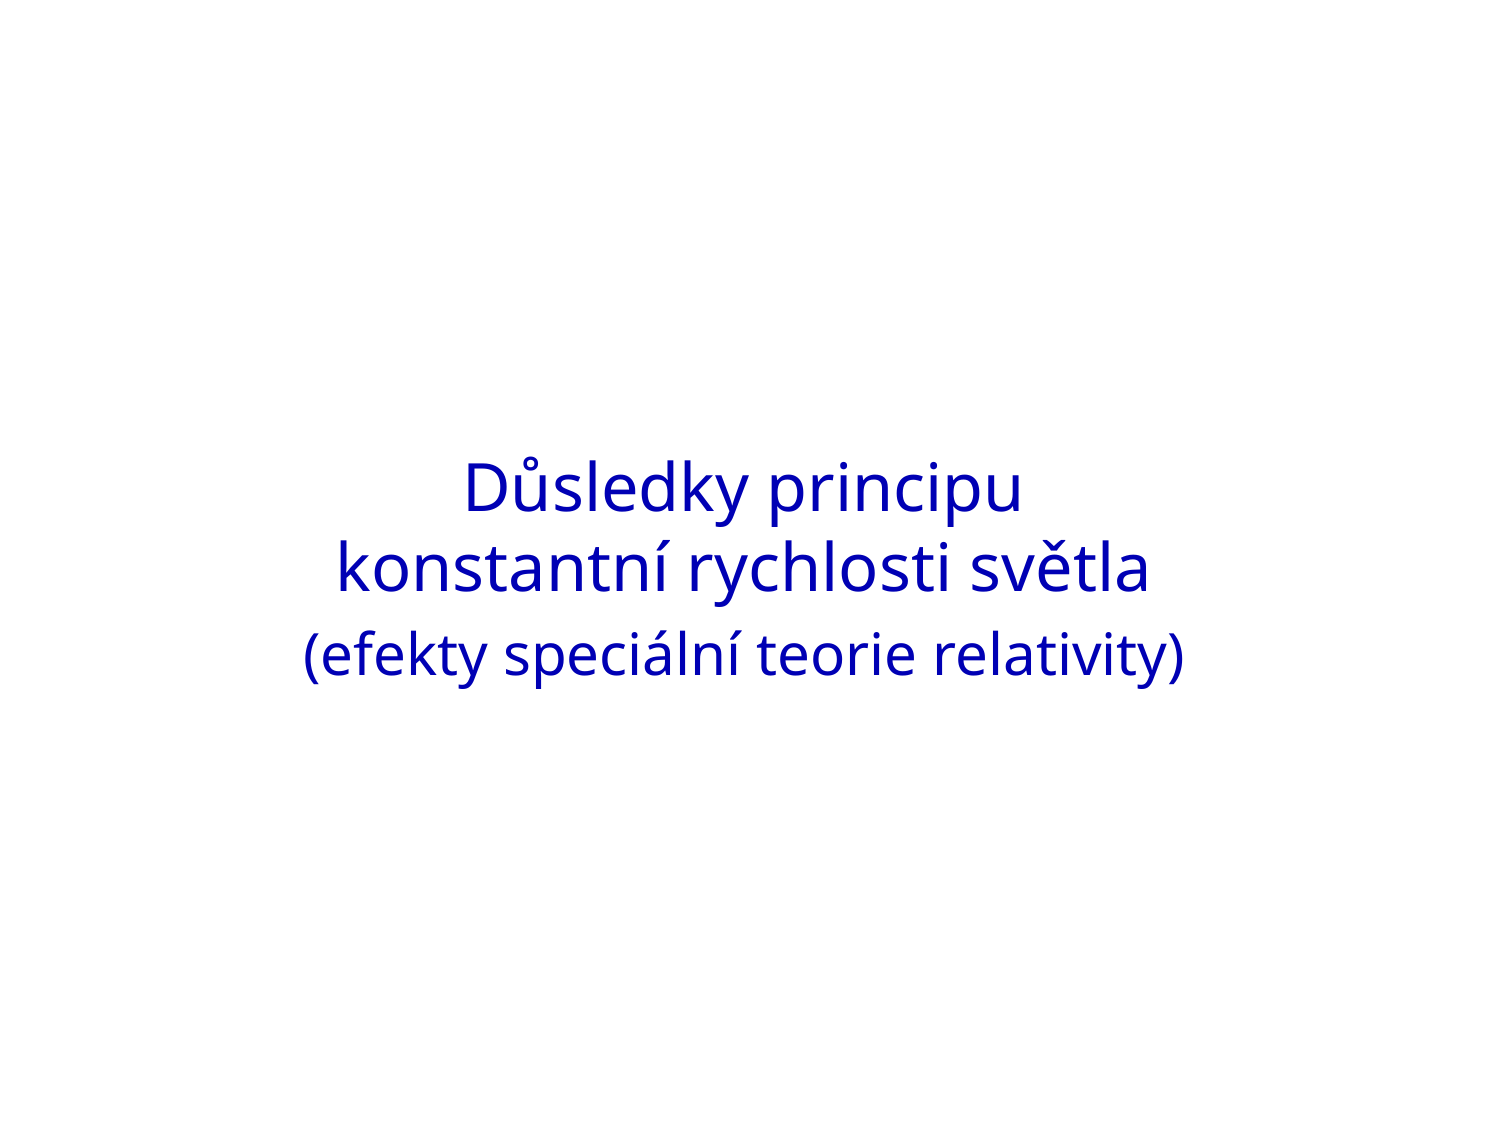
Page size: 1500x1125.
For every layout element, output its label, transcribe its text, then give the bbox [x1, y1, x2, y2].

text_box Důsledky principu konstantní rychlosti světla (efekty speciální teorie relativity) [196, 437, 1293, 695]
